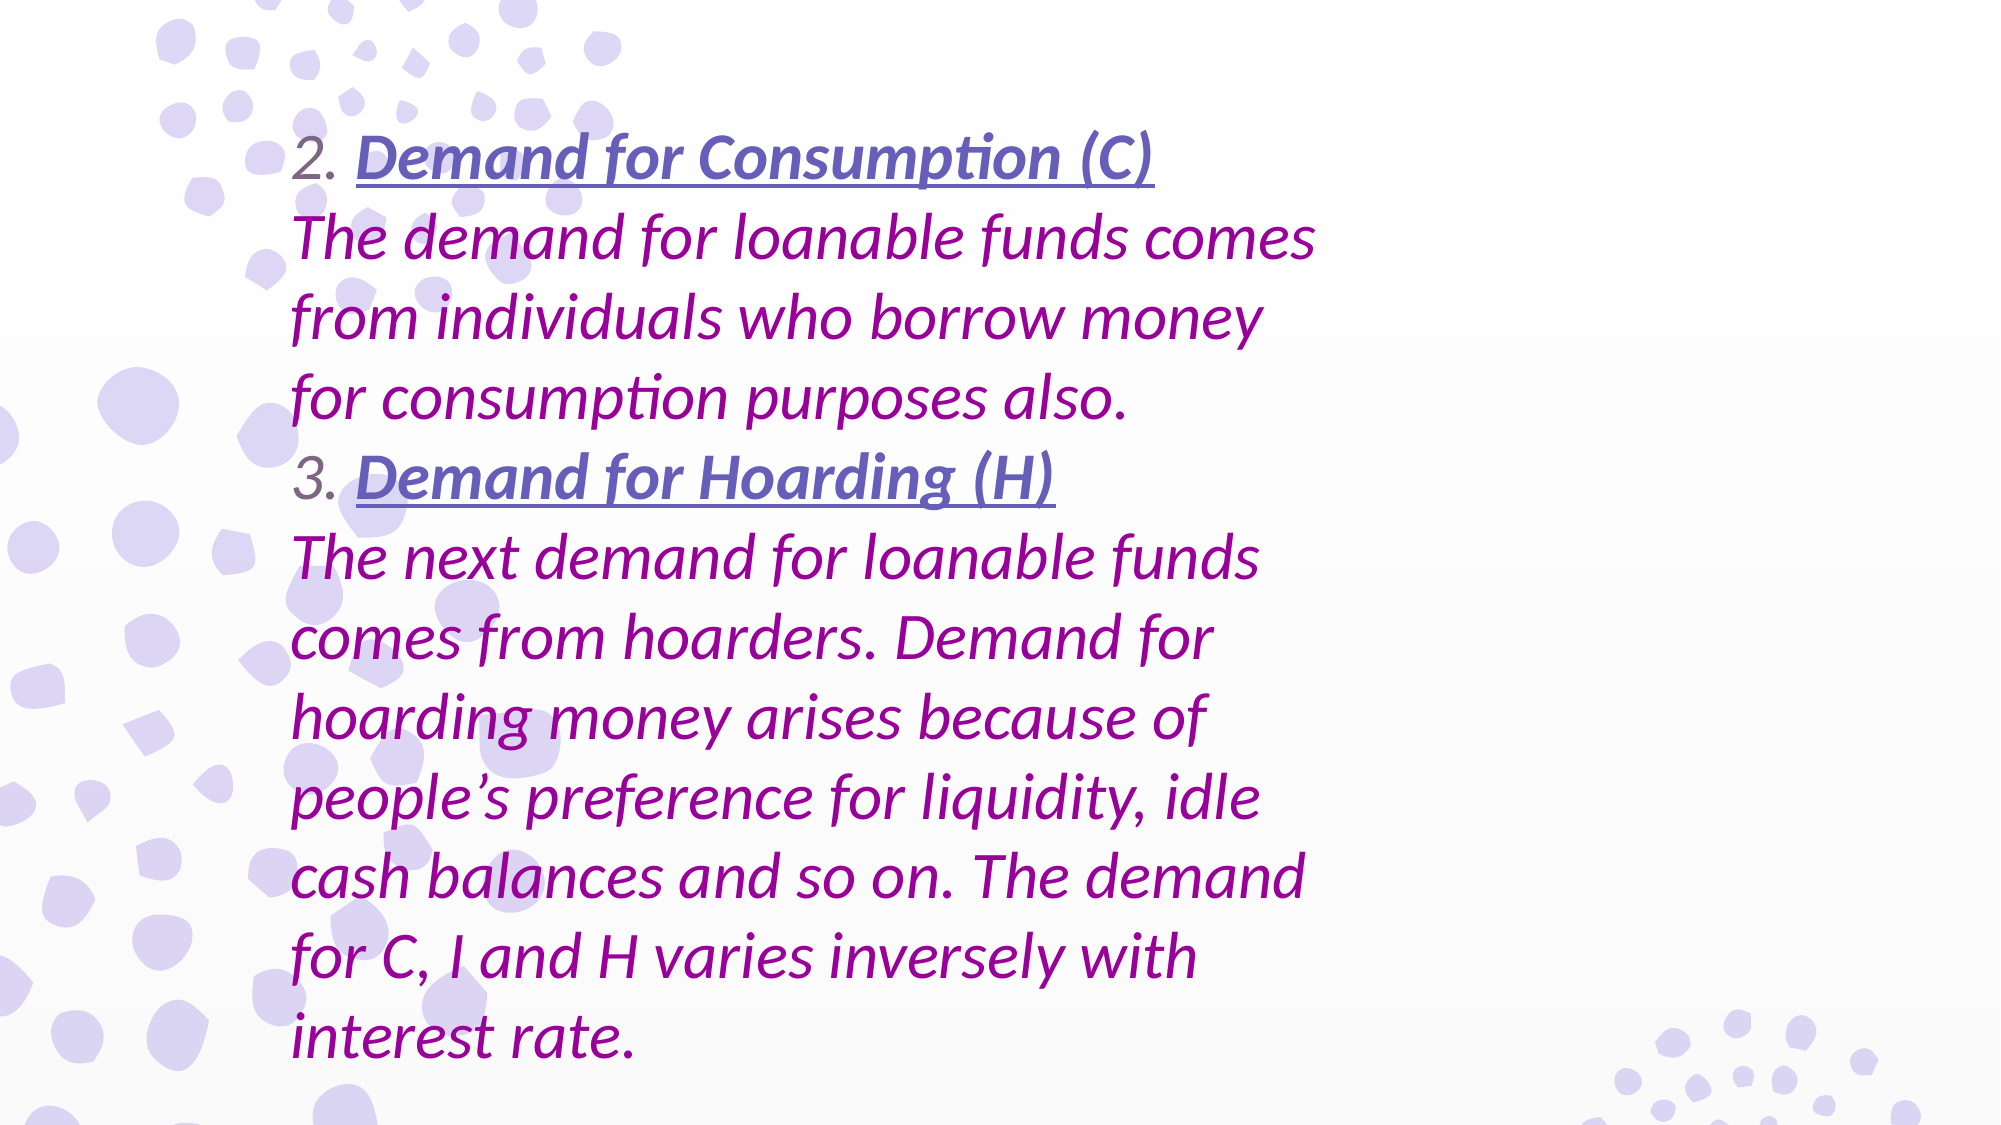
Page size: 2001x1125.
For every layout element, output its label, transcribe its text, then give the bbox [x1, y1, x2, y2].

text_box 2. Demand for Consumption (C) The demand for loanable funds comes from individuals who borrow money for consumption purposes also. 3. Demand for Hoarding (H) The next demand for loanable funds comes from hoarders. Demand for hoarding money arises because of people’s preference for liquidity, idle cash balances and so on. The demand for C, I and H varies inversely with interest rate. [275, 105, 1713, 1080]
